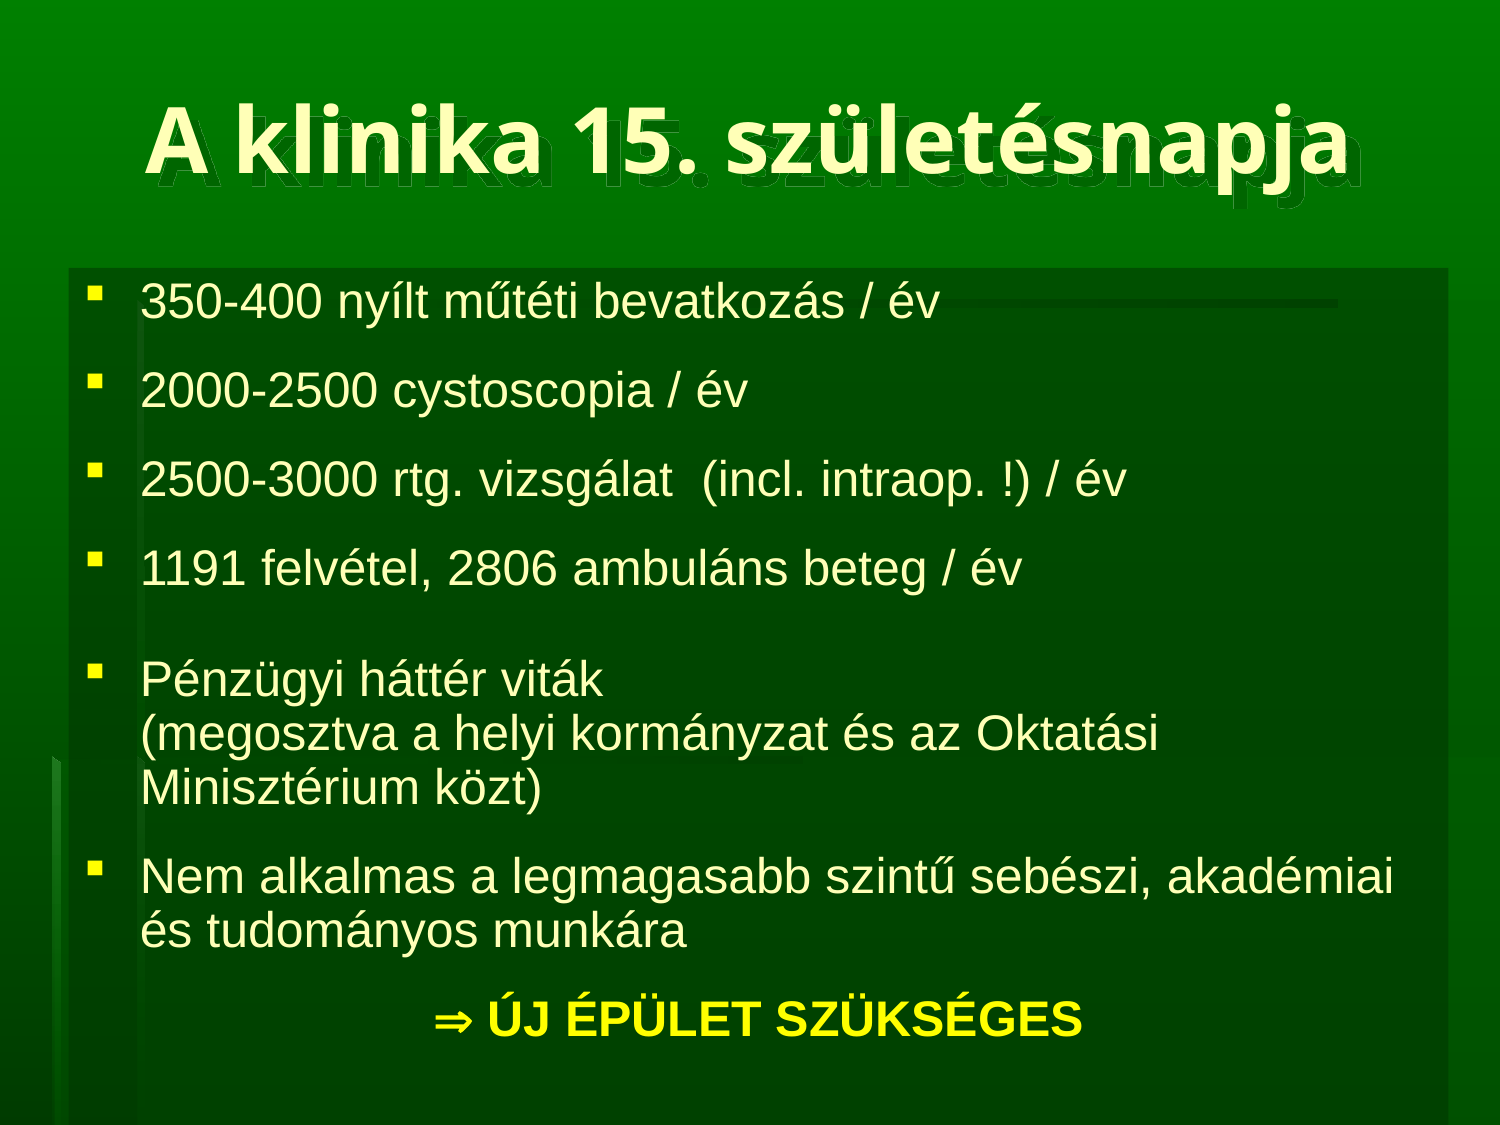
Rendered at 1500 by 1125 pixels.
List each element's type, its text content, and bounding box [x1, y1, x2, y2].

text_box 350-400 nyílt műtéti bevatkozás / év 2000-2500 cystoscopia / év 2500-3000 rtg. vizsgálat (incl. intraop. !) / év 1191 felvétel, 2806 ambuláns beteg / év Pénzügyi háttér viták (megosztva a helyi kormányzat és az Oktatási Minisztérium közt) Nem alkalmas a legmagasabb szintű sebészi, akadémiai és tudományos munkára  ÚJ ÉPÜLET SZÜKSÉGES [68, 267, 1449, 1125]
text_box A klinika 15. születésnapja [62, 42, 1438, 231]
